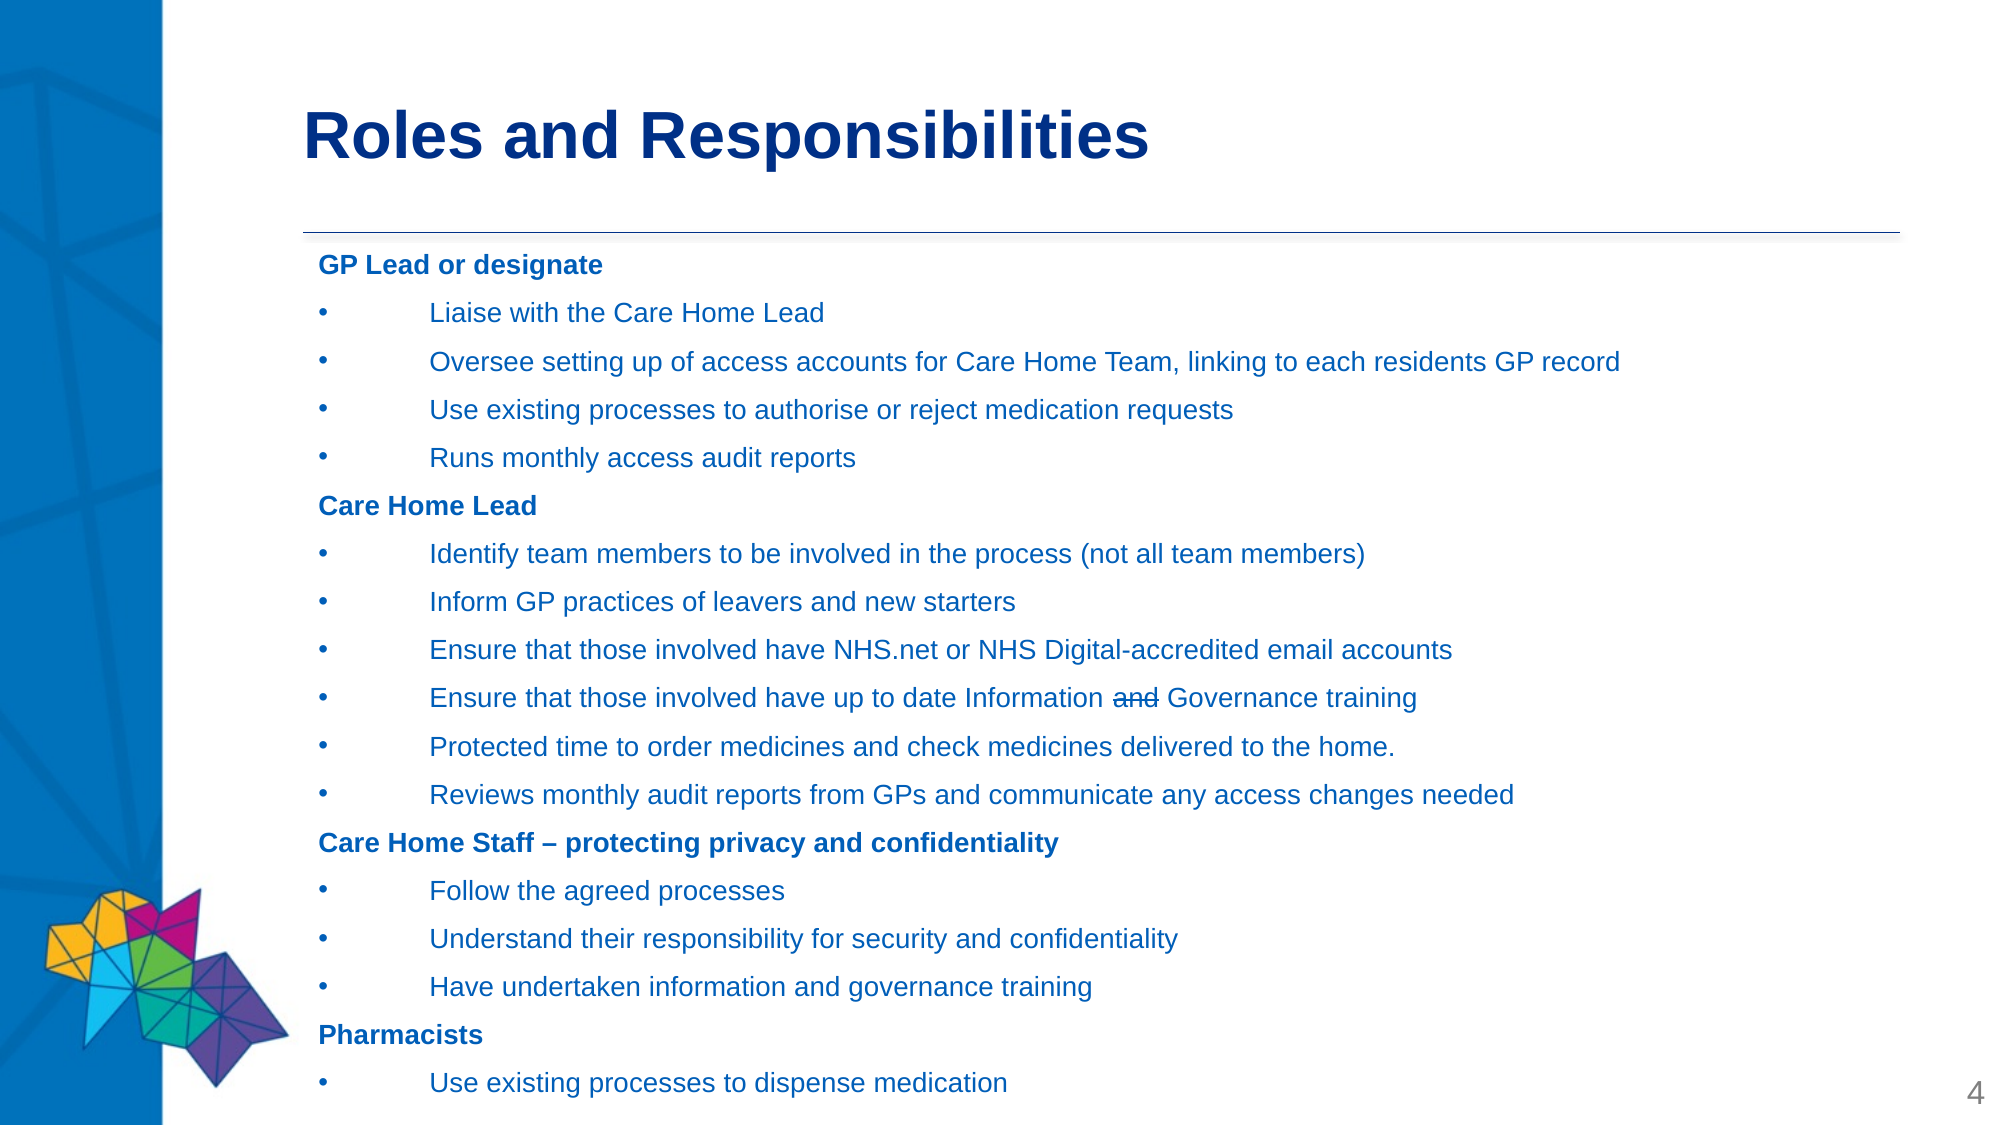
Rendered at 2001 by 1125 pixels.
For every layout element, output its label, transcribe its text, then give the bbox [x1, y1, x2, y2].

picture [0, 0, 2000, 1125]
list GP Lead or designate Liaise with the Care Home Lead Oversee setting up of access accounts for Care Home Team, linking to each residents GP record Use existing processes to authorise or reject medication requests Runs monthly access audit reports Care Home Lead Identify team members to be involved in the process (not all team members) Inform GP practices of leavers and new starters Ensure that those involved have NHS.net or NHS Digital-accredited email accounts Ensure that those involved have up to date Information and Governance training Protected time to order medicines and check medicines delivered to the home. Reviews monthly audit reports from GPs and communicate any access changes needed Care Home Staff – protecting privacy and confidentiality Follow the agreed processes Understand their responsibility for security and confidentiality Have undertaken information and governance training Pharmacists Use existing processes to dispense medication [303, 236, 1900, 1125]
title Roles and Responsibilities [303, 38, 1900, 227]
